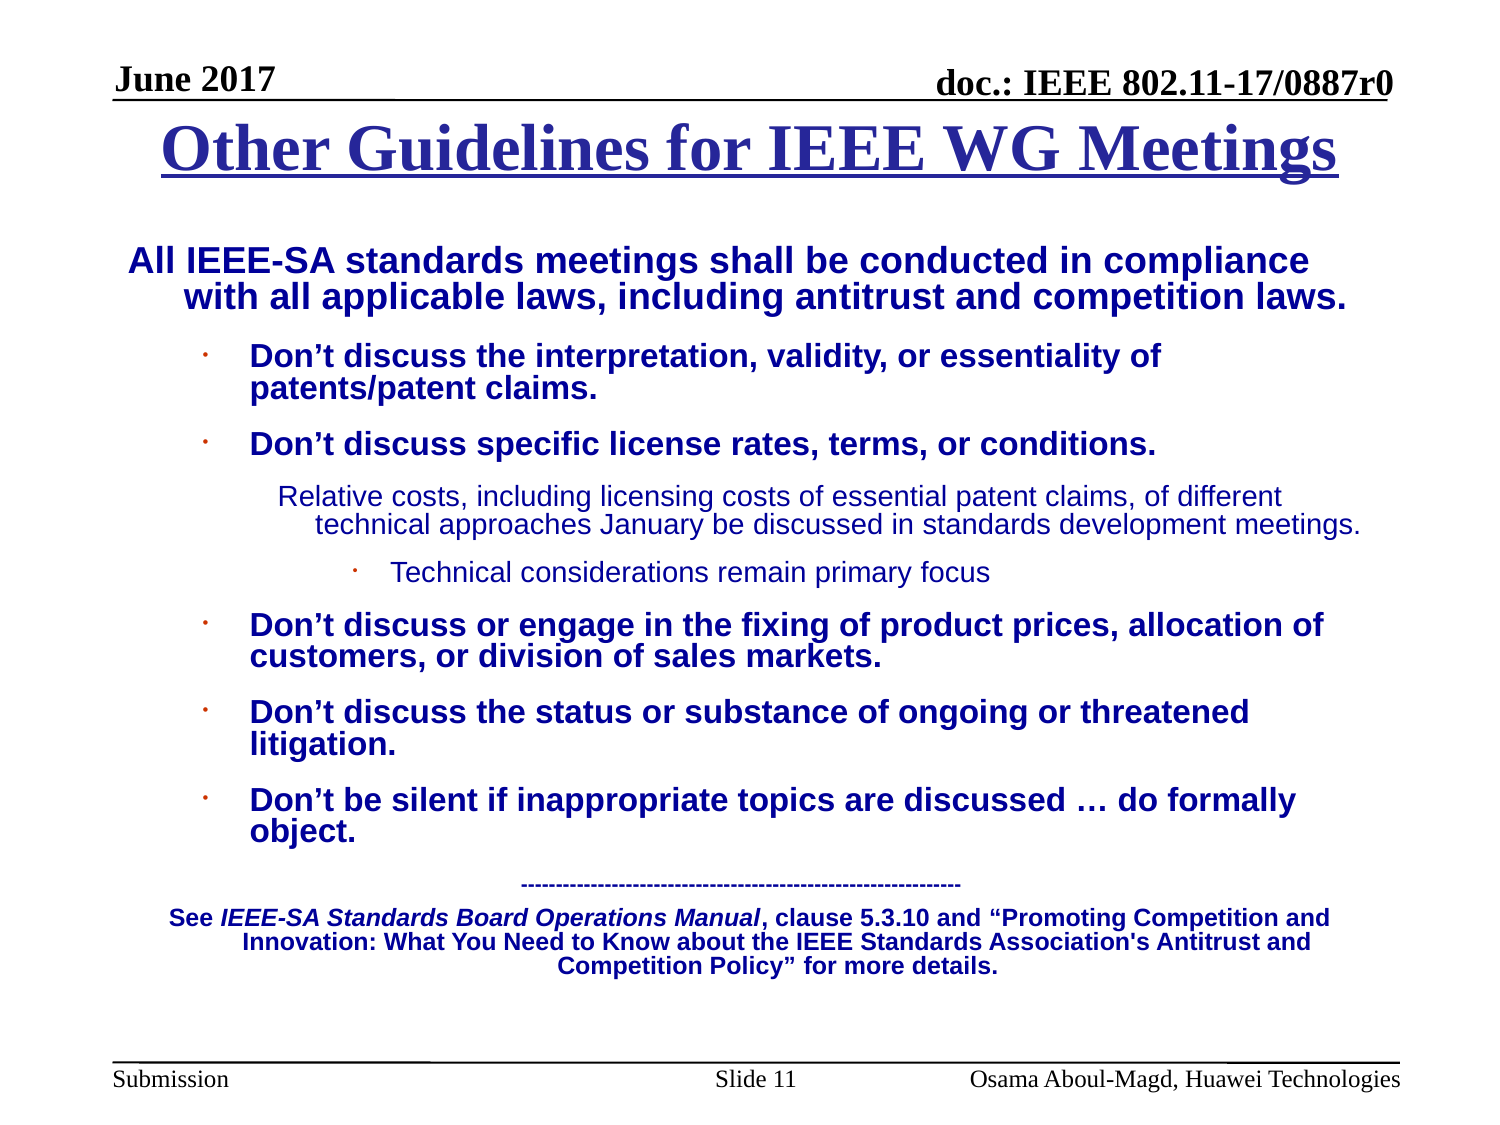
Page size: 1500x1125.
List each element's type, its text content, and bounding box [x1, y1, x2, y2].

footer Osama Aboul-Magd, Huawei Technologies [878, 1061, 1402, 1093]
title Other Guidelines for IEEE WG Meetings [112, 112, 1388, 176]
slide_number Slide 11 [712, 1061, 800, 1123]
list All IEEE-SA standards meetings shall be conducted in compliance with all applicable laws, including antitrust and competition laws. Don’t discuss the interpretation, validity, or essentiality of patents/patent claims. Don’t discuss specific license rates, terms, or conditions. Relative costs, including licensing costs of essential patent claims, of different technical approaches January be discussed in standards development meetings. Technical considerations remain primary focus Don’t discuss or engage in the fixing of product prices, allocation of customers, or division of sales markets. Don’t discuss the status or substance of ongoing or threatened litigation. Don’t be silent if inappropriate topics are discussed … do formally object. --------------------------------------------------------------- See IEEE-SA Standards Board Operations Manual, clause 5.3.10 and “Promoting Competition and Innovation: What You Need to Know about the IEEE Standards Association's Antitrust and Competition Policy” for more details. [112, 237, 1388, 913]
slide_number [114, 54, 423, 100]
